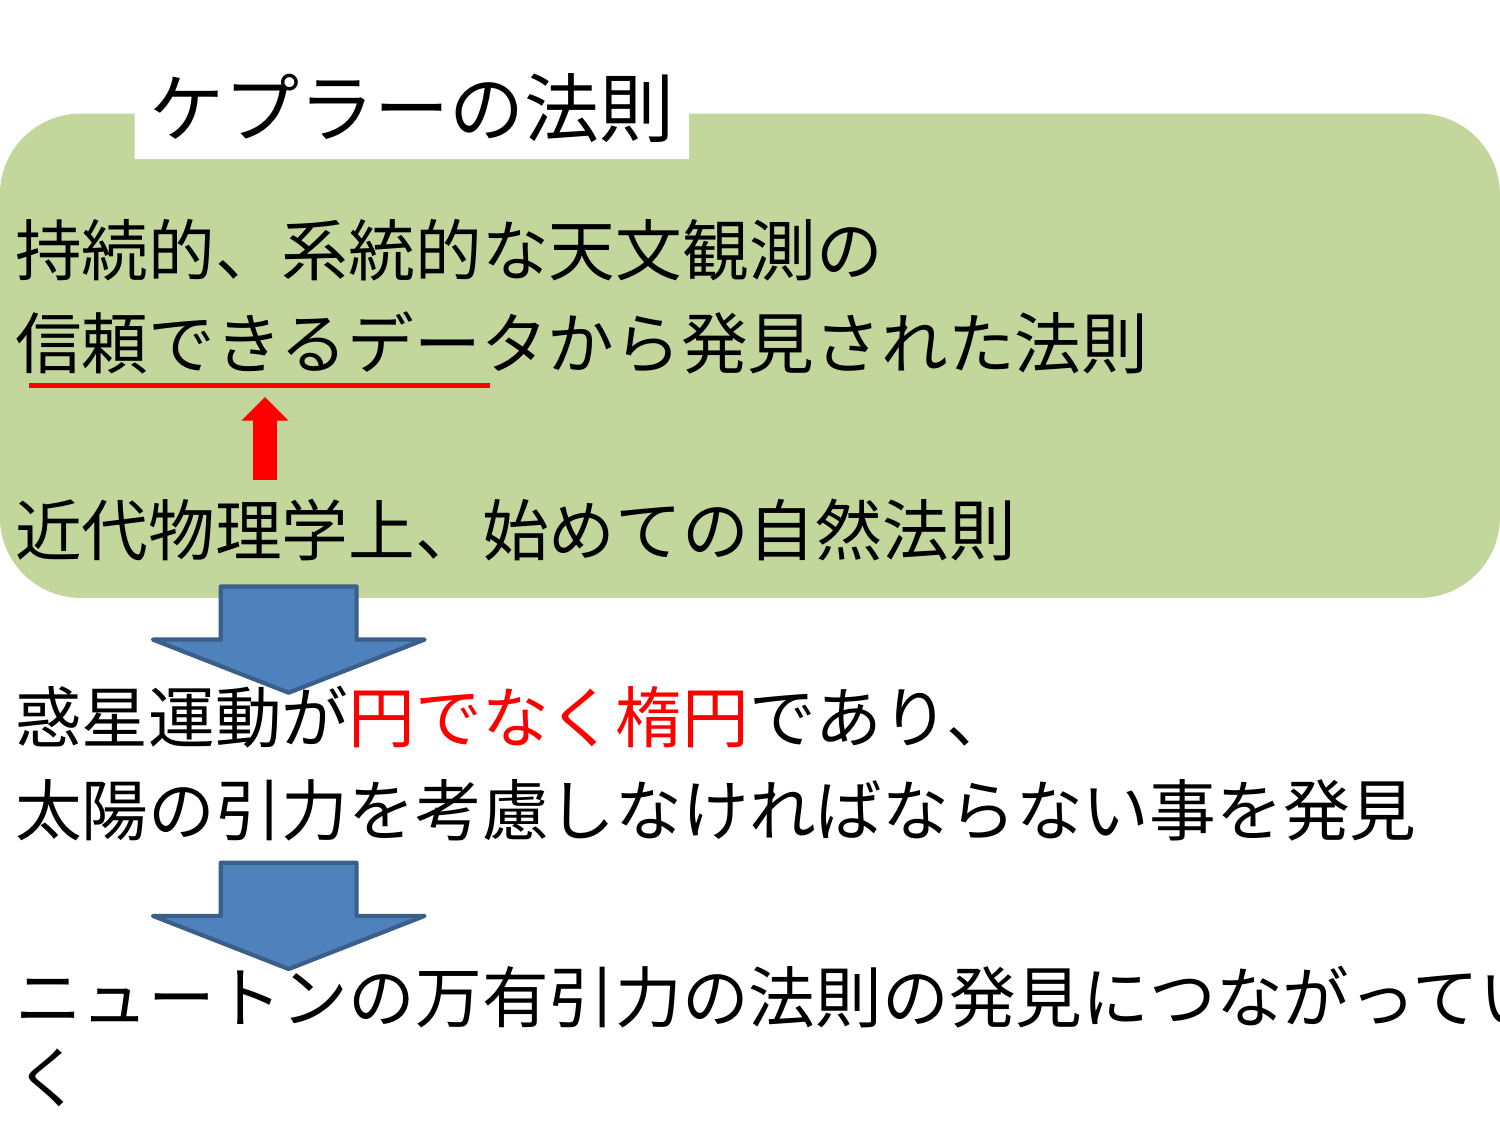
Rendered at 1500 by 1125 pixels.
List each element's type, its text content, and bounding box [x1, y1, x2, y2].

text_box [239, 394, 291, 482]
list 持続的、系統的な天文観測の 信頼できるデータから発見された法則 近代物理学上、始めての自然法則 惑星運動が円でなく楕円であり、 太陽の引力を考慮しなければならない事を発見 ニュートンの万有引力の法則の発見につながっていく [0, 107, 1500, 1125]
text_box ケプラーの法則 [134, 54, 690, 107]
